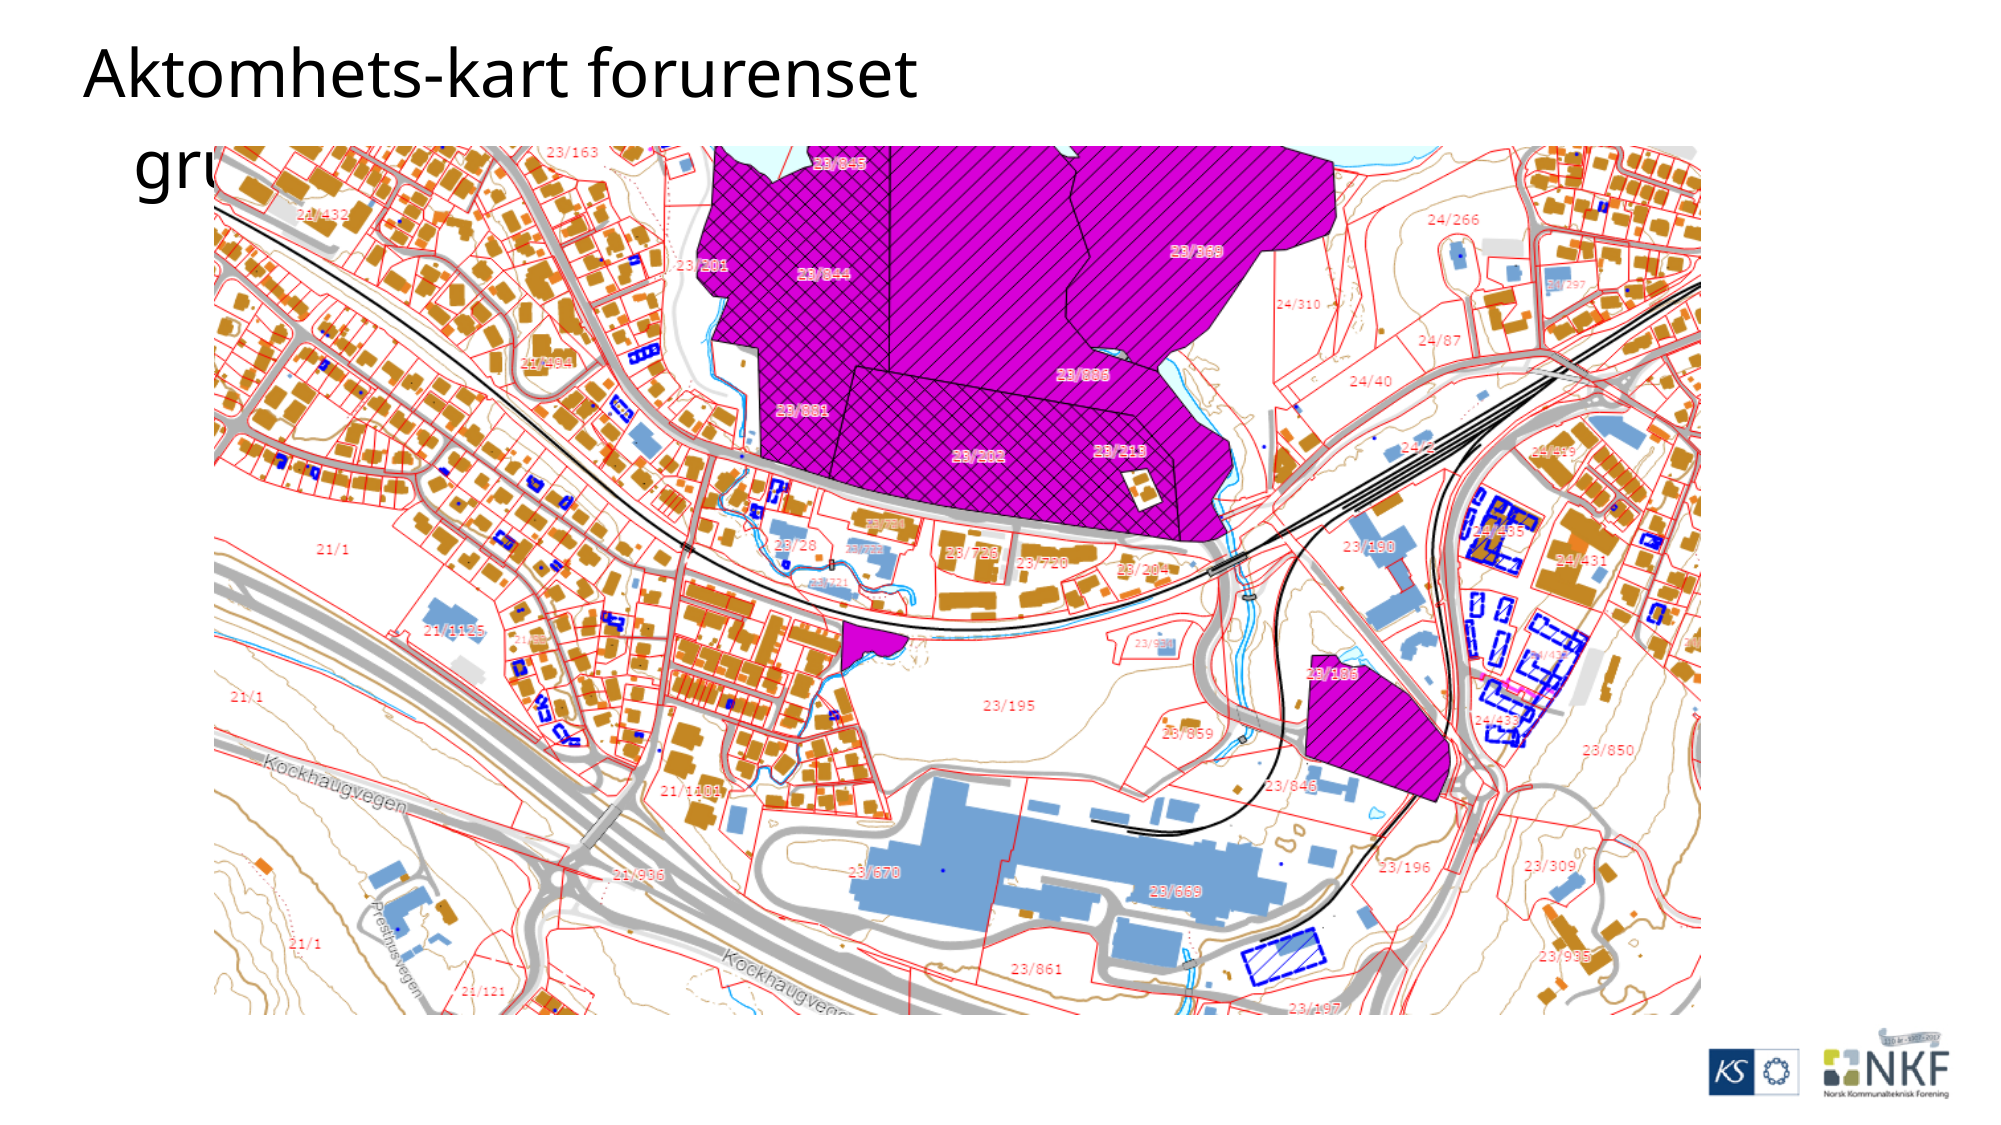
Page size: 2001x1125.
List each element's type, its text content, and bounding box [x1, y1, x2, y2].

picture [0, 0, 2001, 1125]
title Aktomhets-kart forurenset grunn [13, 0, 1116, 124]
